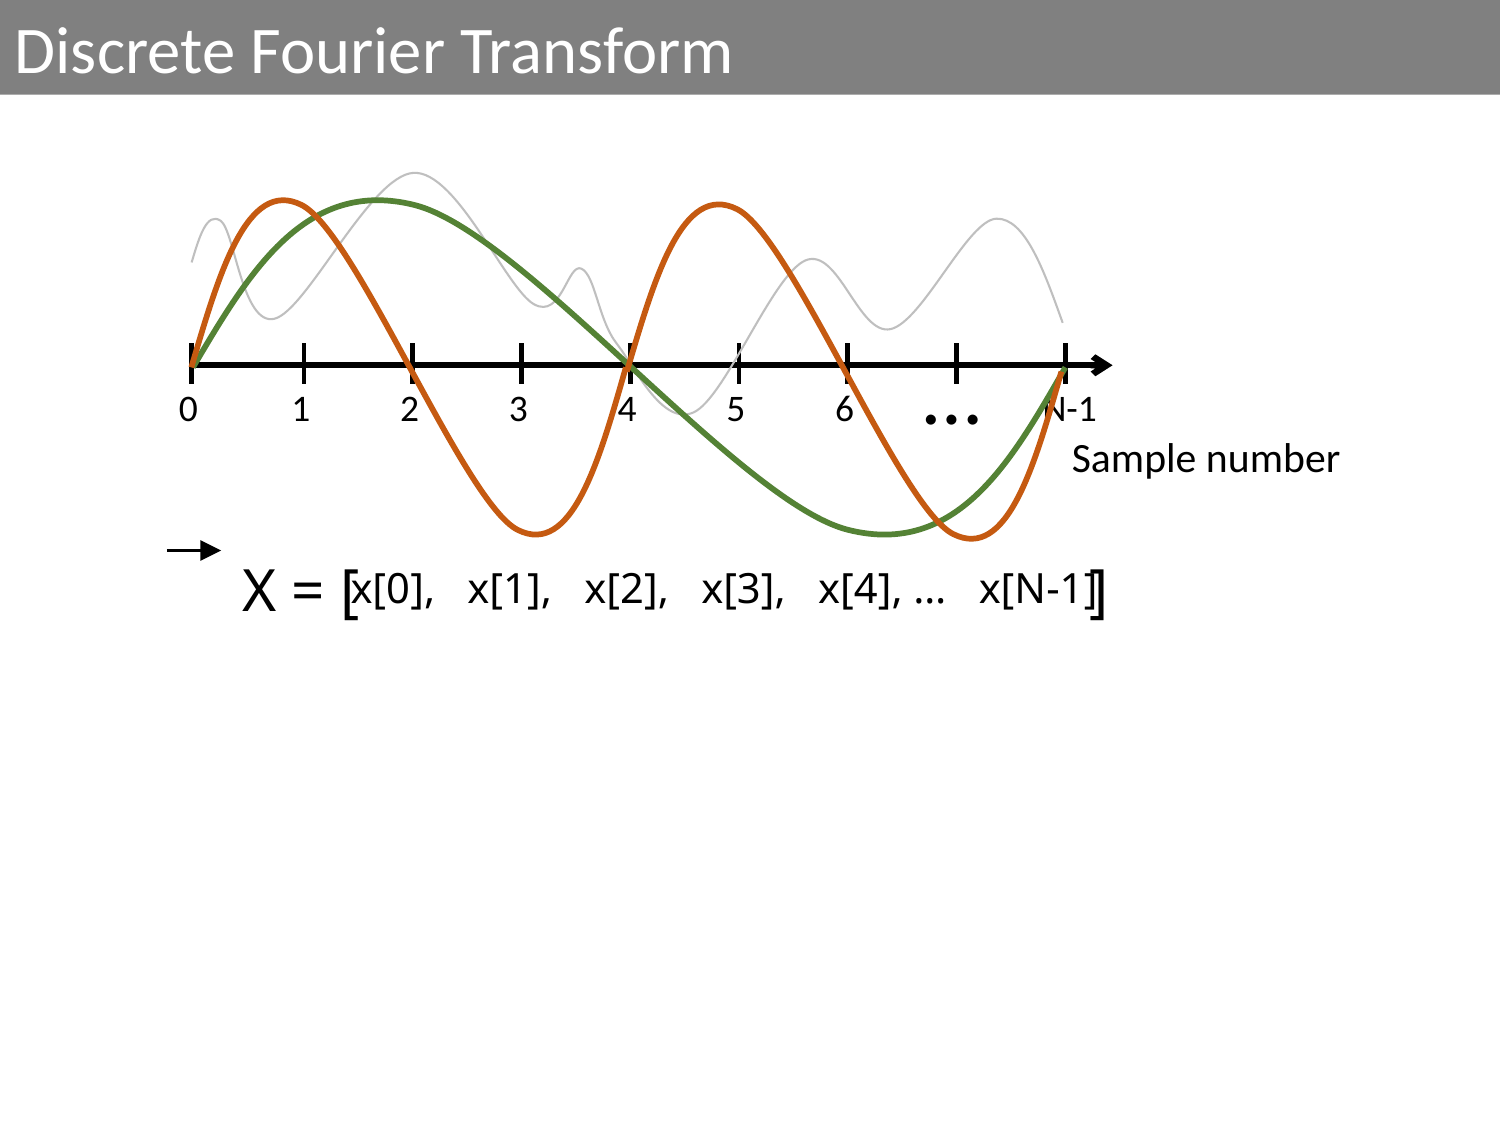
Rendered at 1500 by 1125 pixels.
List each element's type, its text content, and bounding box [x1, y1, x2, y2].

text_box [544, 267, 649, 334]
text_box [373, 171, 489, 243]
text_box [158, 545, 1195, 632]
text_box [190, 217, 233, 265]
text_box [317, 199, 597, 334]
text_box [790, 217, 1064, 331]
text_box [200, 199, 393, 334]
text_box [911, 489, 1024, 540]
text_box [478, 489, 586, 536]
text_box [636, 203, 826, 334]
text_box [164, 334, 1369, 489]
text_box Discrete Fourier Transform [0, 0, 1500, 95]
text_box [771, 489, 937, 536]
